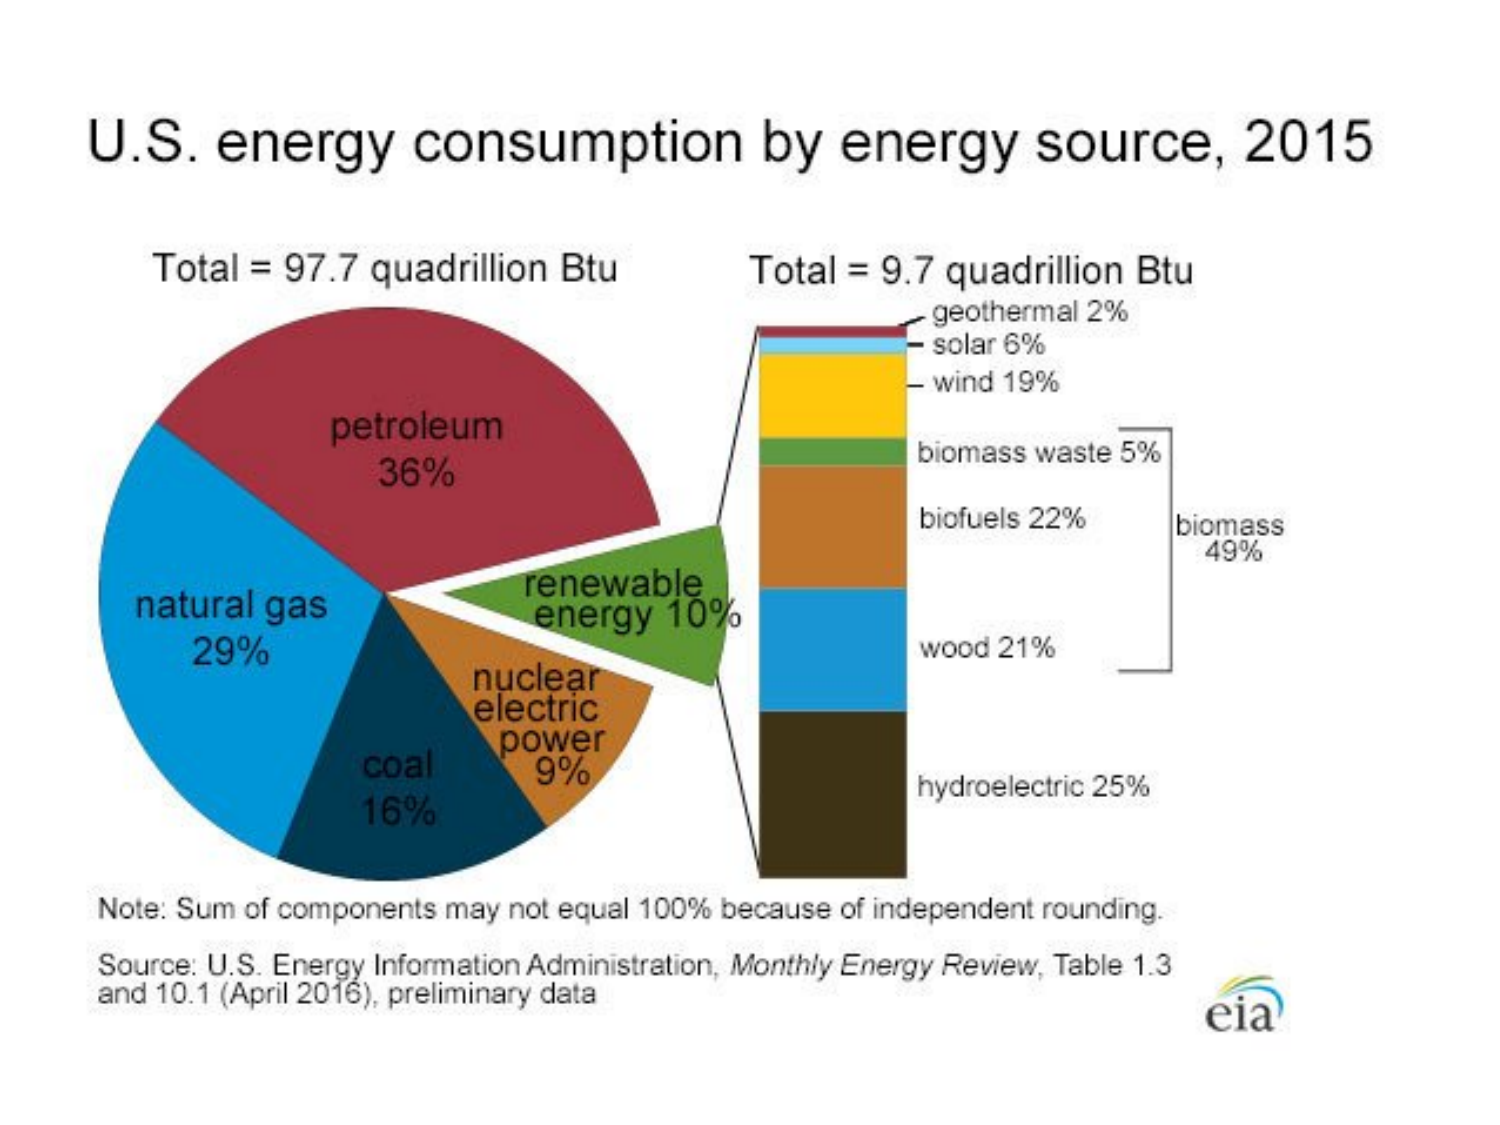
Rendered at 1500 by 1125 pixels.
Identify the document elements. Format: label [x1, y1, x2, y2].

picture [49, 75, 1460, 1051]
